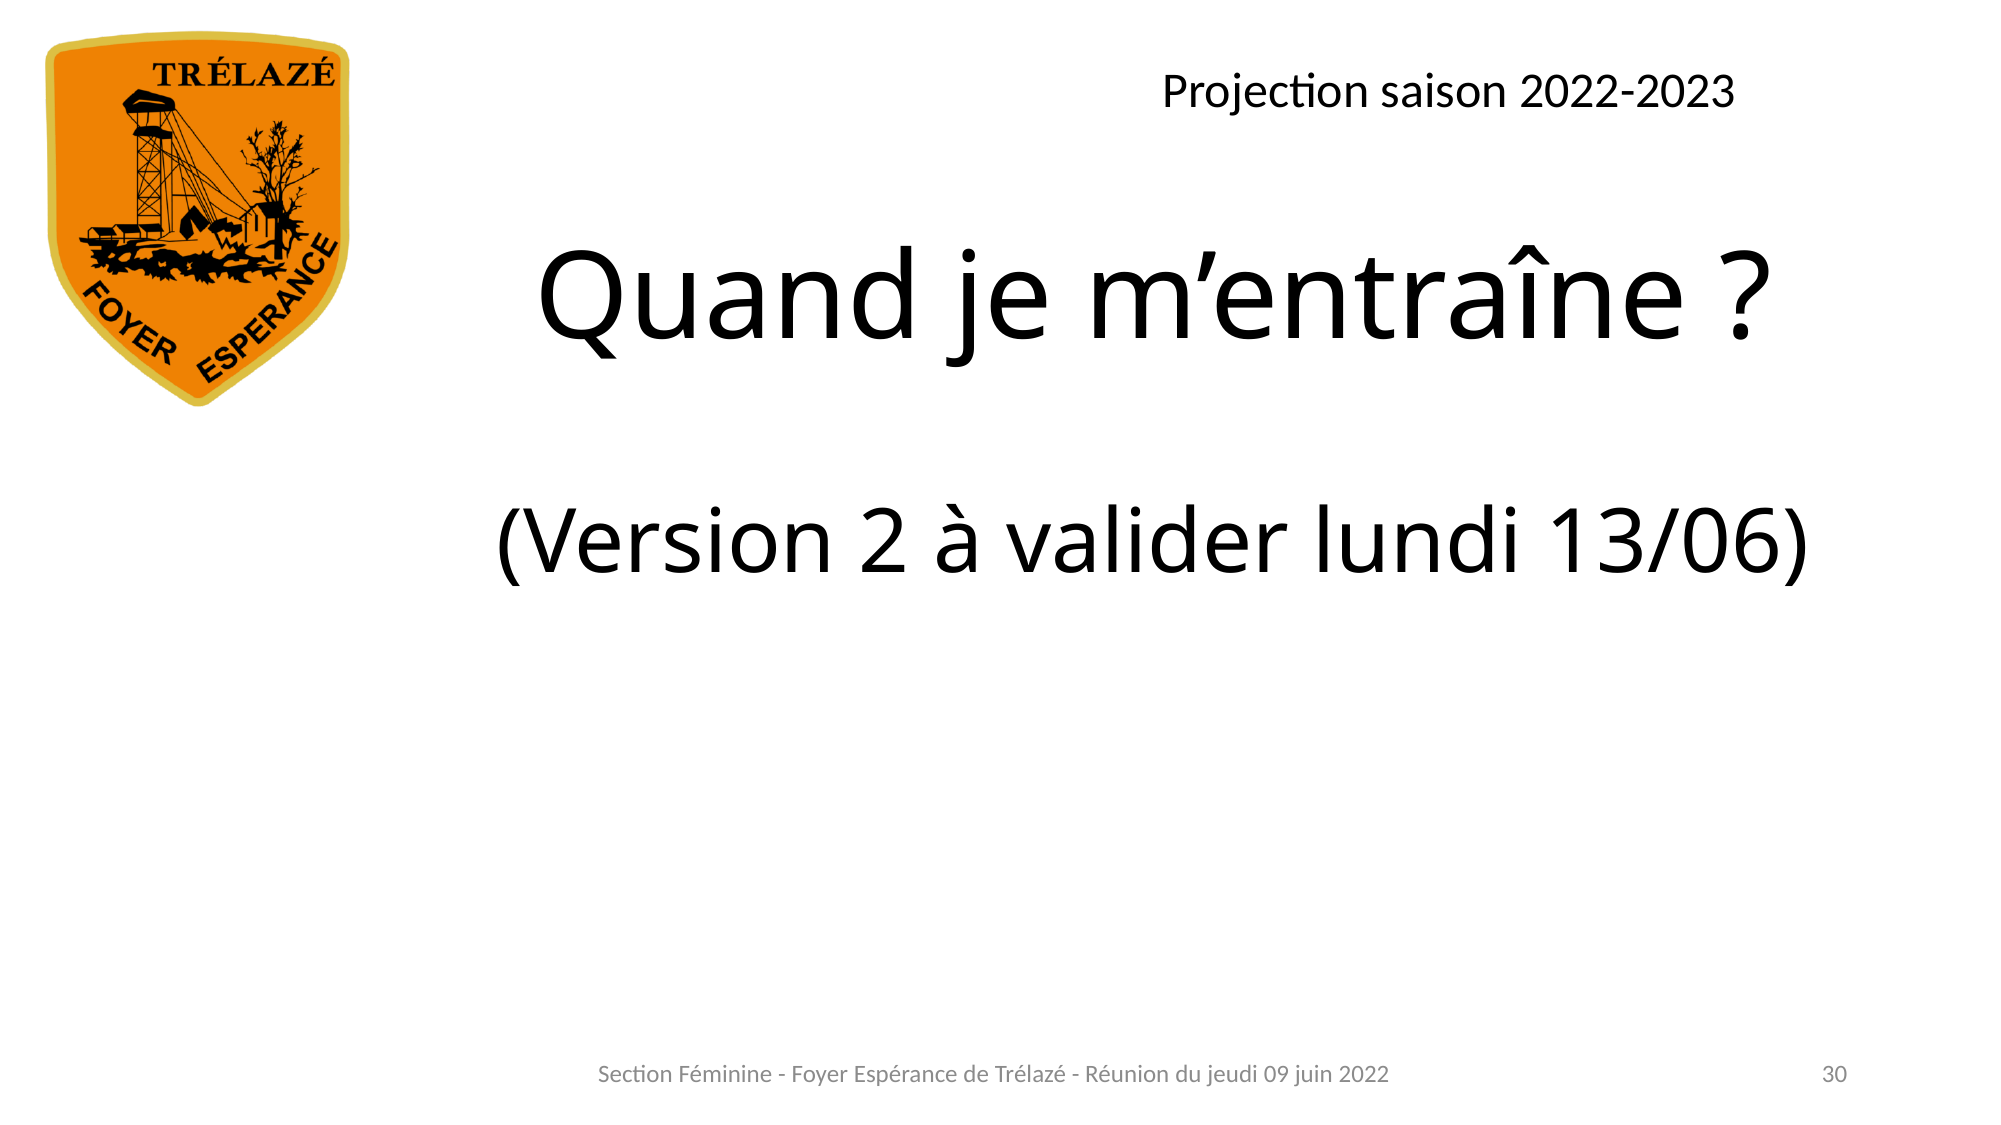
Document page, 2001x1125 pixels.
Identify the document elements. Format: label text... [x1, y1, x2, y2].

text_box Projection saison 2022-2023 [916, 56, 1983, 139]
picture [35, 26, 359, 411]
title Quand je m’entraîne ? (Version 2 à valider lundi 13/06) [347, 221, 1960, 1007]
footer Section Féminine - Foyer Espérance de Trélazé - Réunion du jeudi 09 juin 2022 [53, 1042, 1937, 1103]
